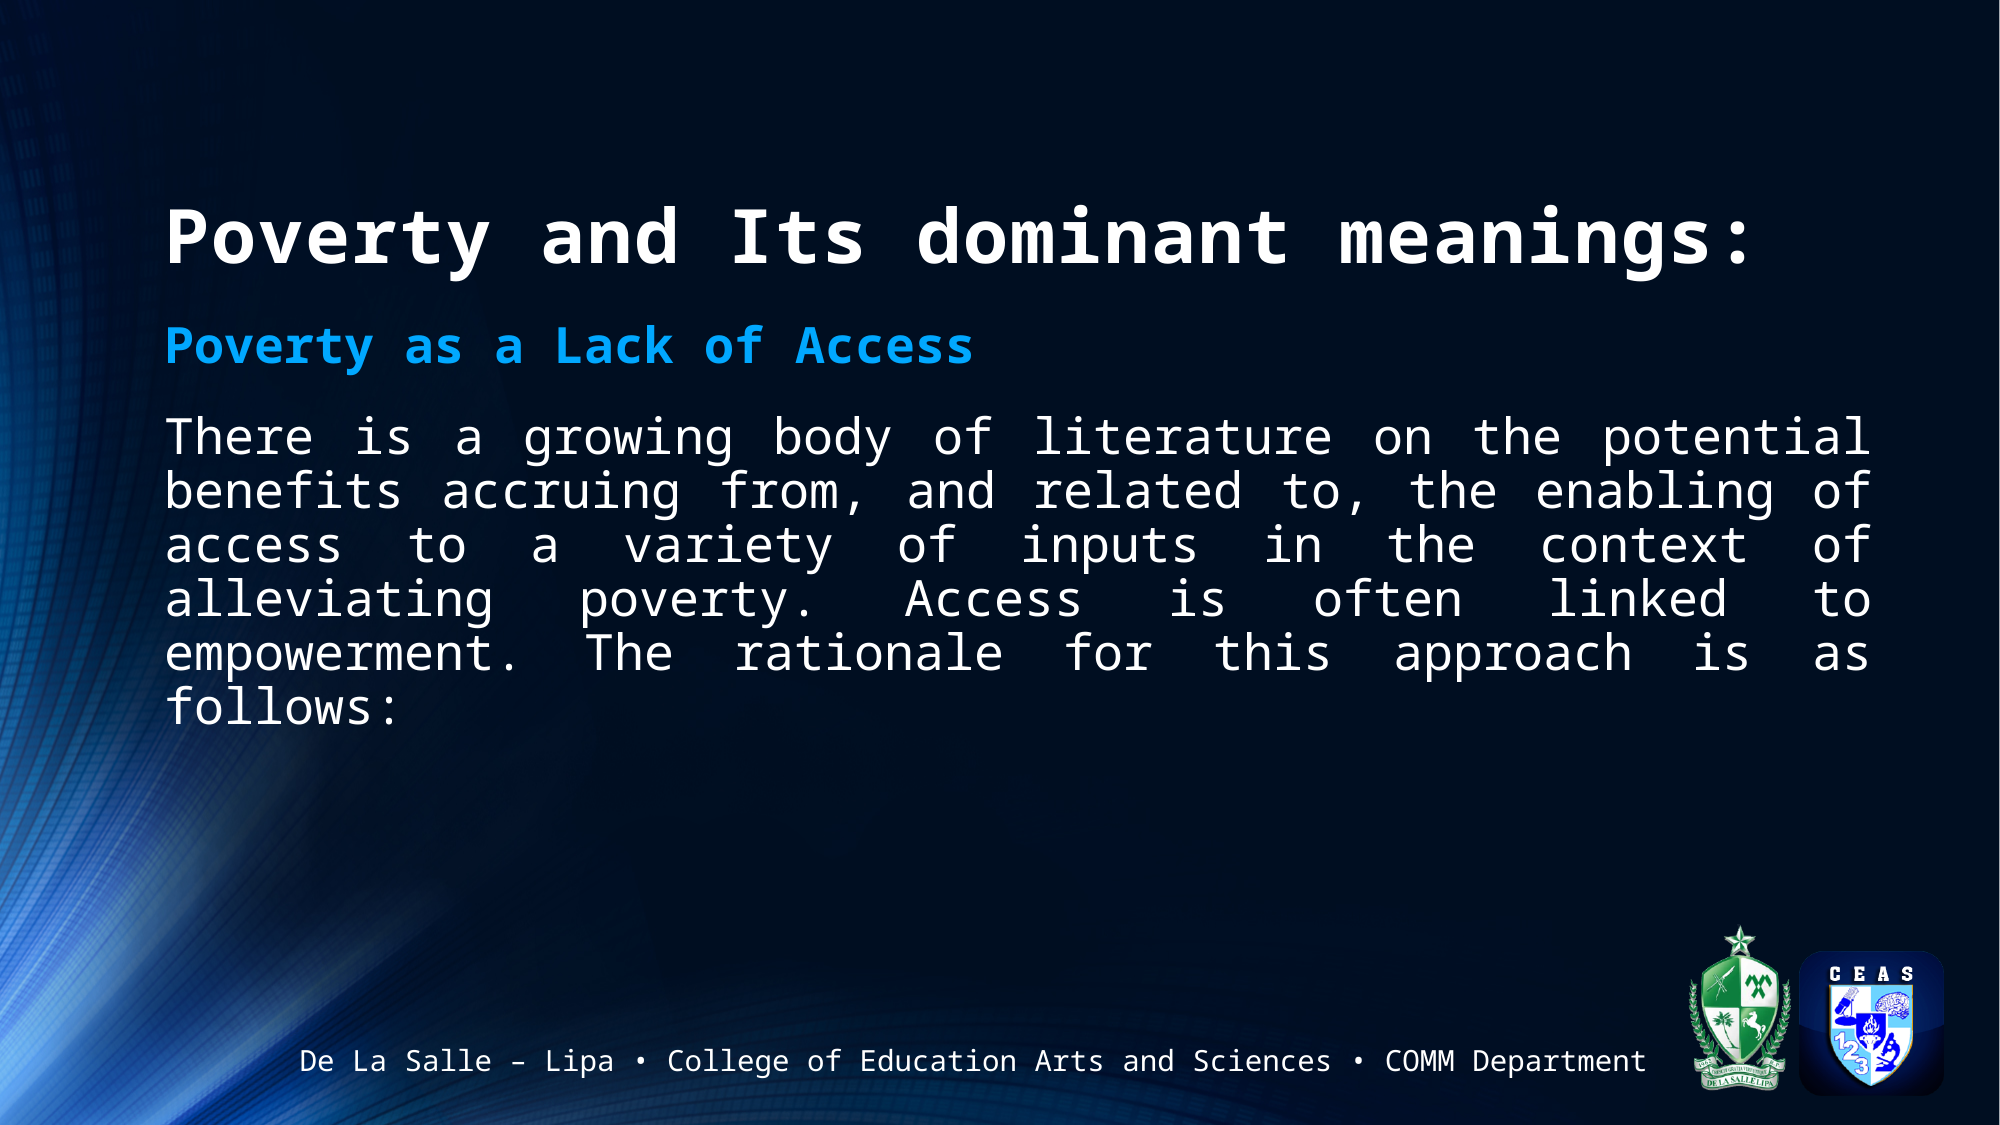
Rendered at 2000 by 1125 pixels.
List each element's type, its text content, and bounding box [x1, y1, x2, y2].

text_box De La Salle – Lipa • College of Education Arts and Sciences • COMM Department [124, 1034, 1656, 1085]
picture [0, 0, 2000, 1125]
title Poverty and Its dominant meanings: [149, 62, 1888, 288]
list Poverty as a Lack of Access There is a growing body of literature on the potential benefits accruing from, and related to, the enabling of access to a variety of inputs in the context of alleviating poverty. Access is often linked to empowerment. The rationale for this approach is as follows: [149, 312, 1888, 925]
